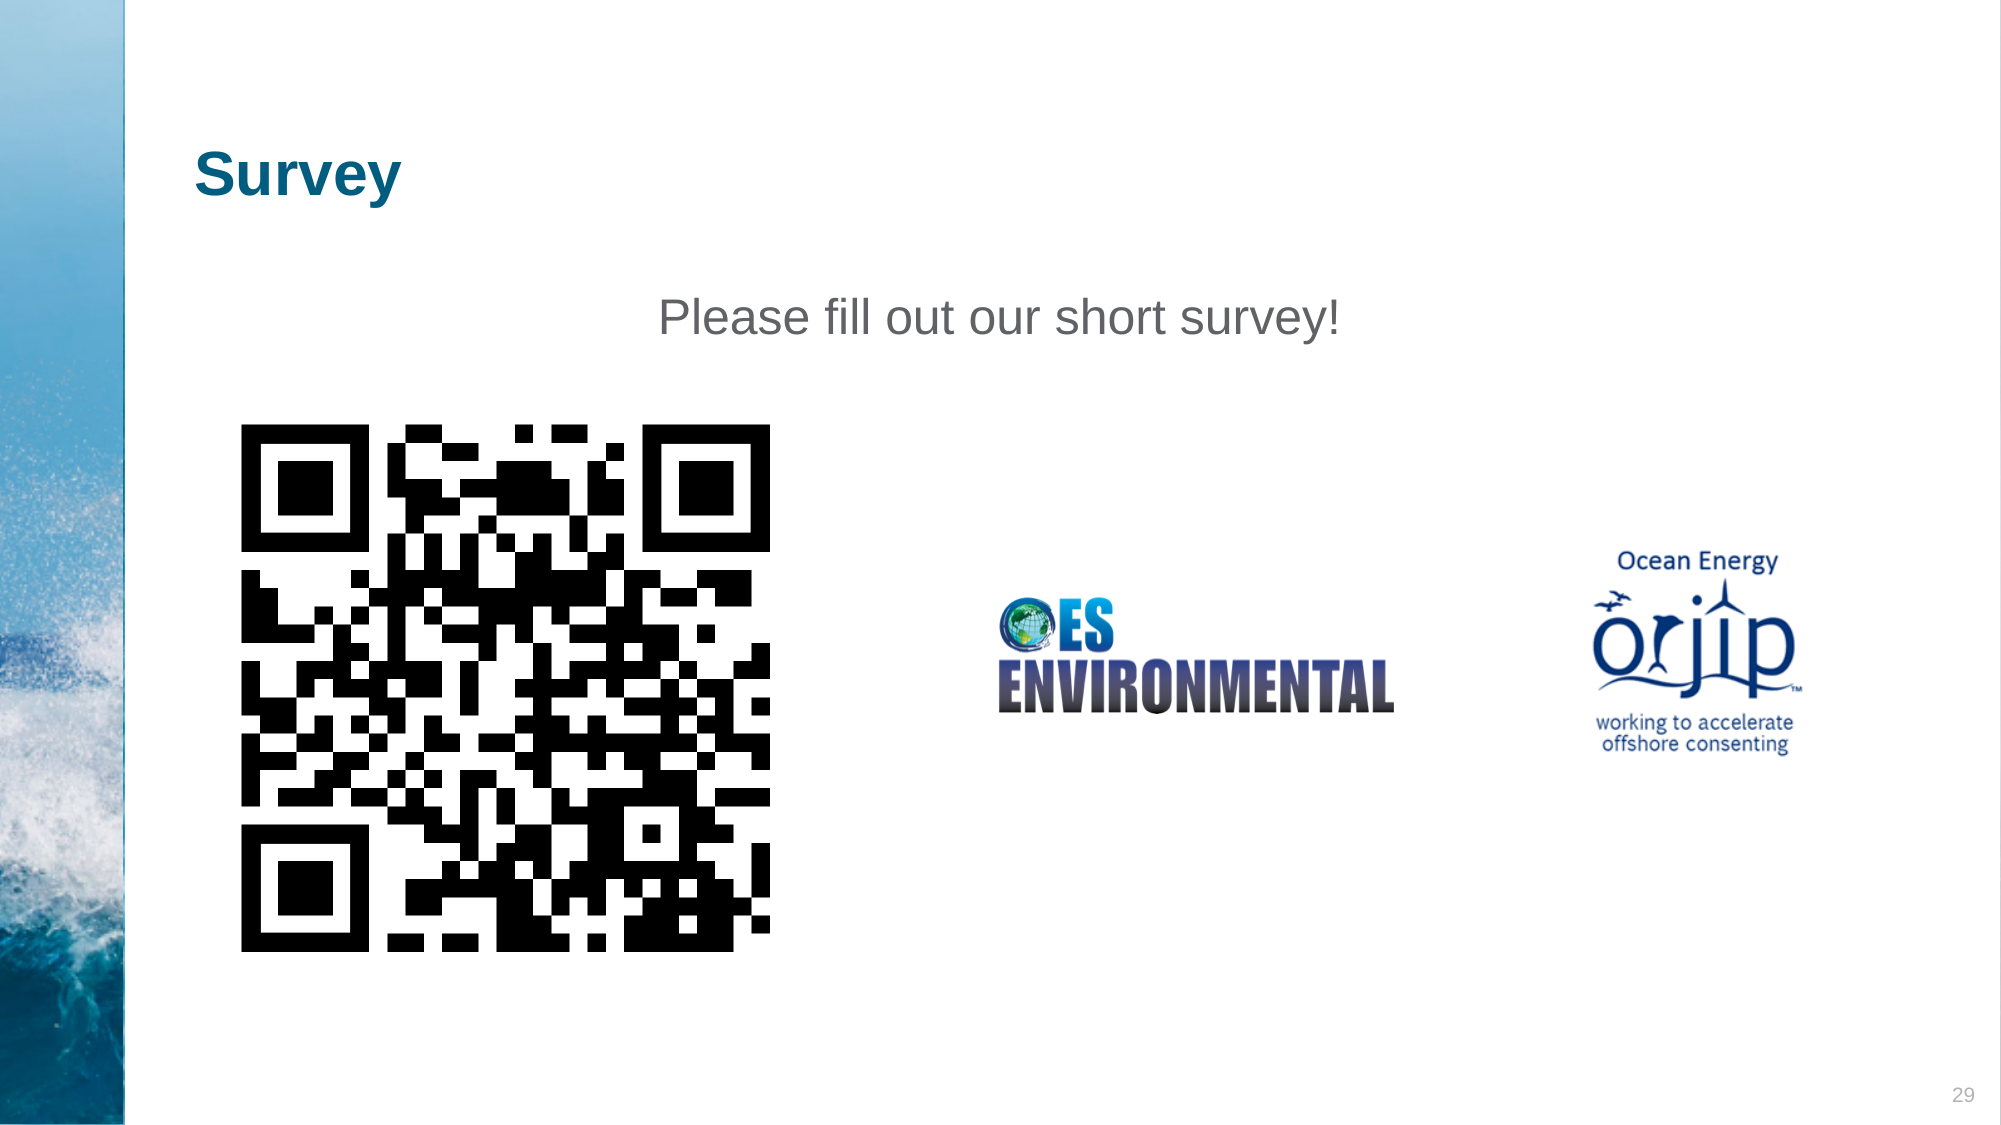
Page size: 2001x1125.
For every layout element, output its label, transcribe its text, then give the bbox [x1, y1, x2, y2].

picture [1569, 528, 1820, 779]
picture [996, 594, 1394, 714]
text_box Please fill out our short survey! [643, 277, 1357, 353]
picture [205, 388, 806, 989]
picture [0, 0, 124, 994]
slide_number 29 [1913, 1062, 1975, 1125]
title Survey [194, 37, 1695, 217]
